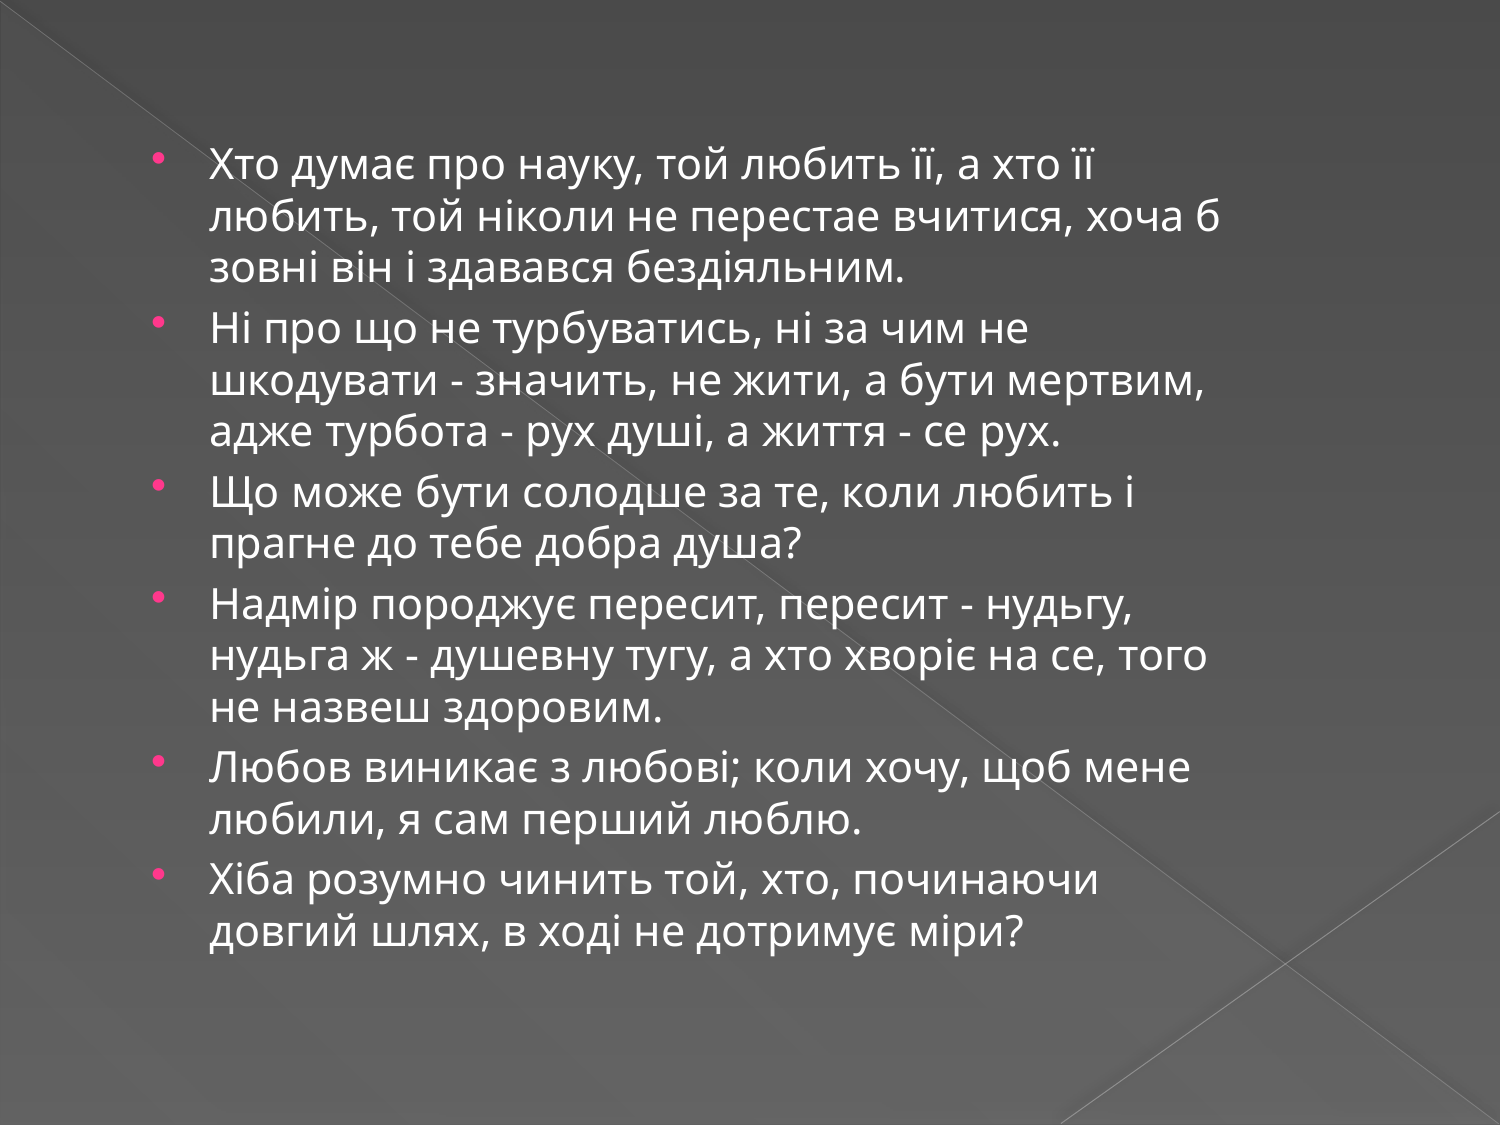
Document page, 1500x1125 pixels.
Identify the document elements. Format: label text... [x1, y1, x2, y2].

list Хто думає про науку, той любить її, а хто її любить, той ніколи не перестае вчитися, хоча б зовні він і здавався бездіяльним. Ні про що не турбуватись, ні за чим не шкодувати - значить, не жити, а бути мертвим, адже турбота - рух душі, а життя - се рух. Що може бути солодше за те, коли любить і прагне до тебе добра душа? Надмір породжує пересит, пересит - нудьгу, нудьга ж - душевну тугу, а хто хворіє на се, того не назвеш здоровим. Любов виникає з любові; коли хочу, щоб мене любили, я сам перший люблю. Хіба розумно чинить той, хто, починаючи довгий шлях, в ході не дотримує міри? [128, 128, 1254, 985]
